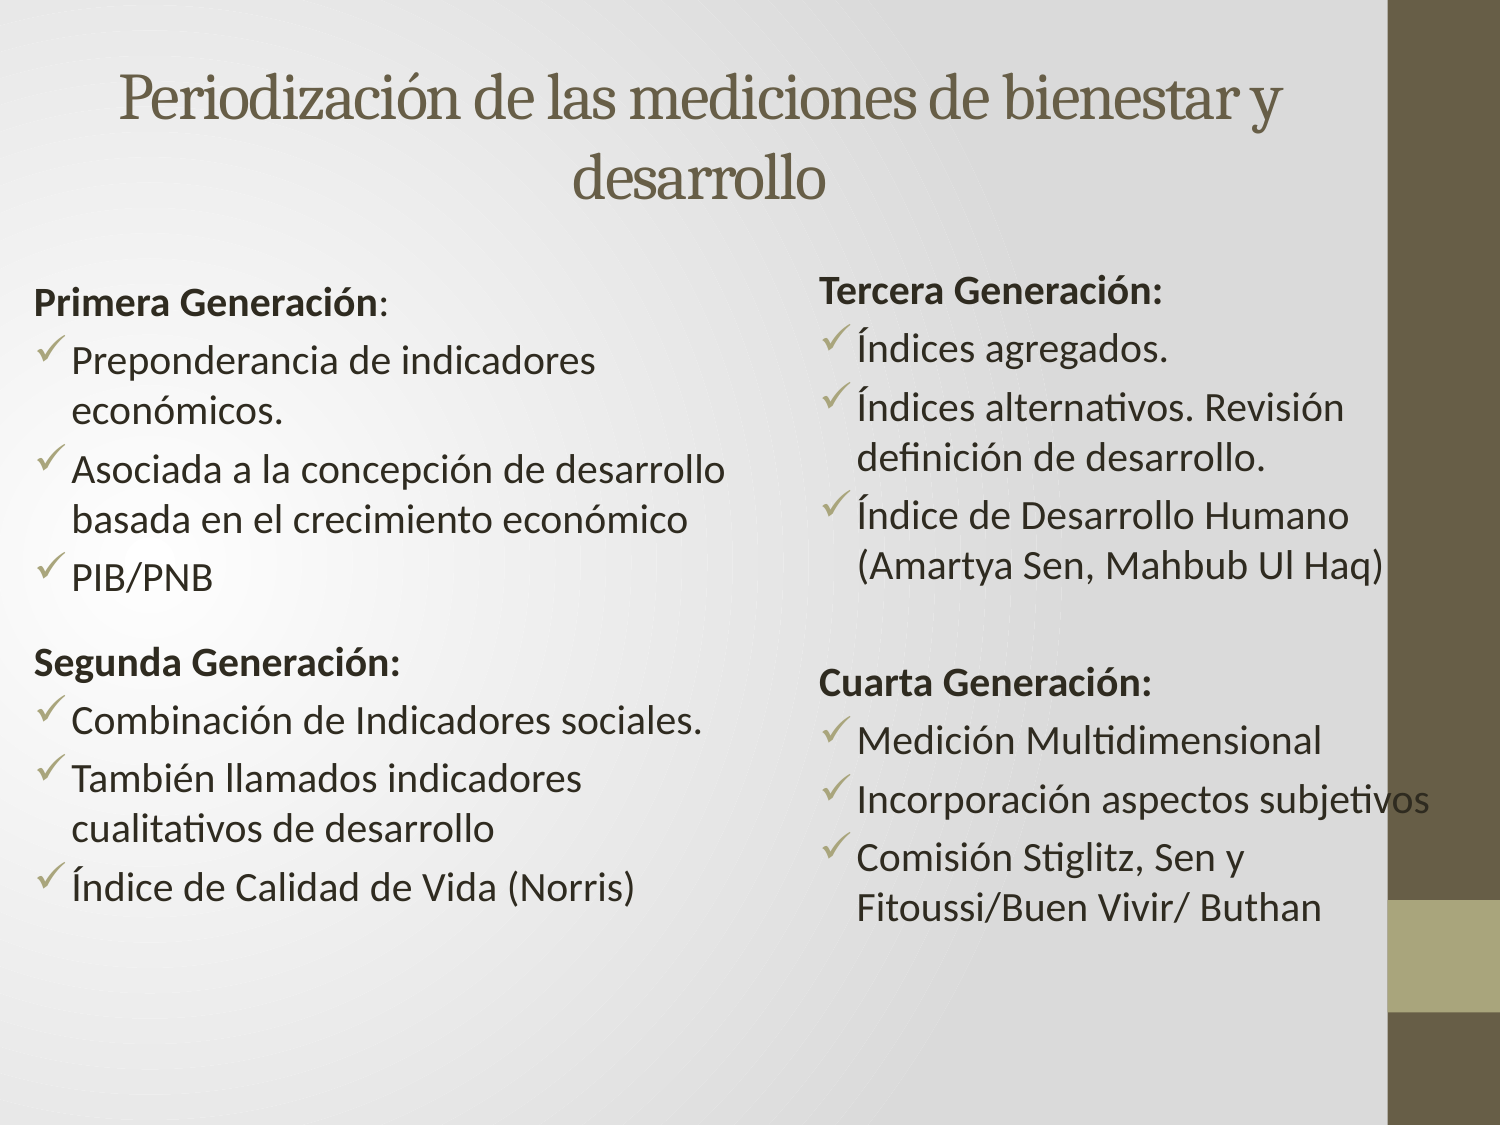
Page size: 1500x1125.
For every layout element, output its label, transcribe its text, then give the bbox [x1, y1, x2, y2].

list Tercera Generación: Índices agregados. Índices alternativos. Revisión definición de desarrollo. Índice de Desarrollo Humano (Amartya Sen, Mahbub Ul Haq) Cuarta Generación: Medición Multidimensional Incorporación aspectos subjetivos Comisión Stiglitz, Sen y Fitoussi/Buen Vivir/ Buthan [785, 255, 1500, 1051]
list Primera Generación: Preponderancia de indicadores económicos. Asociada a la concepción de desarrollo basada en el crecimiento económico PIB/PNB Segunda Generación: Combinación de Indicadores sociales. También llamados indicadores cualitativos de desarrollo Índice de Calidad de Vida (Norris) [0, 266, 751, 1048]
title Periodización de las mediciones de bienestar y desarrollo [75, 45, 1325, 233]
